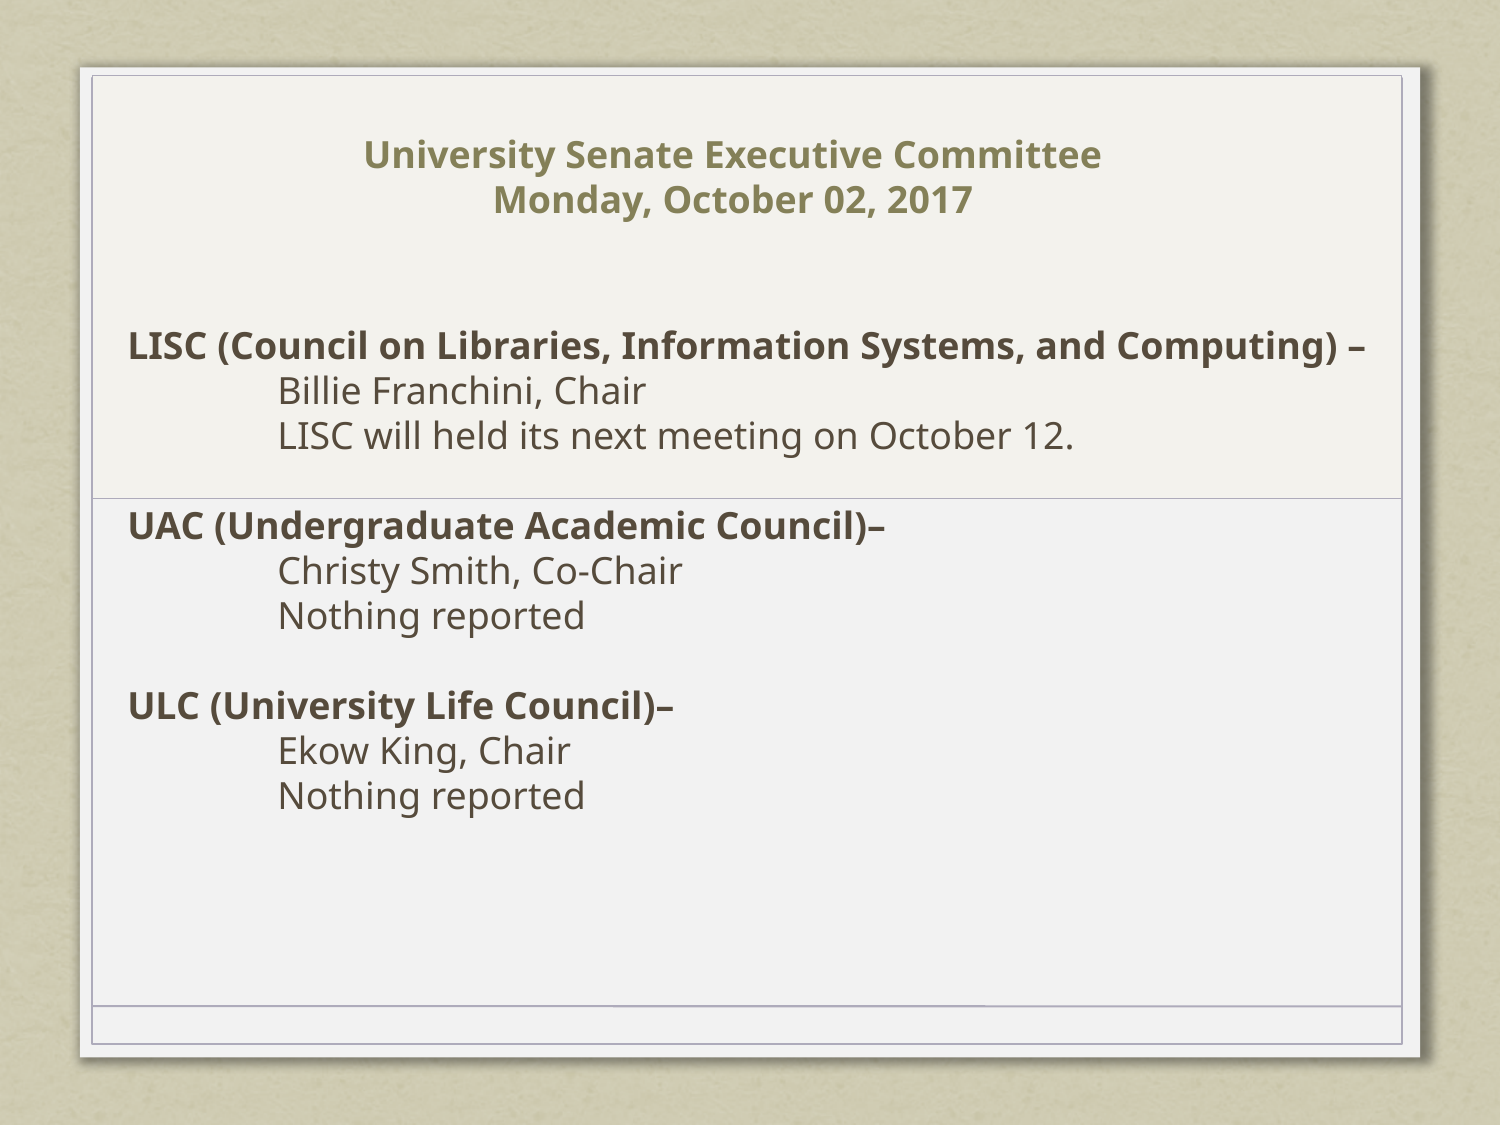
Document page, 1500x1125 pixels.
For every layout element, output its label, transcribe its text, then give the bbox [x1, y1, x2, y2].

text_box LISC (Council on Libraries, Information Systems, and Computing) – Billie Franchini, Chair LISC will held its next meeting on October 12. UAC (Undergraduate Academic Council)– Christy Smith, Co-Chair Nothing reported ULC (University Life Council)– Ekow King, Chair Nothing reported [112, 274, 1400, 870]
text_box University Senate Executive Committee Monday, October 02, 2017 [348, 124, 1118, 229]
